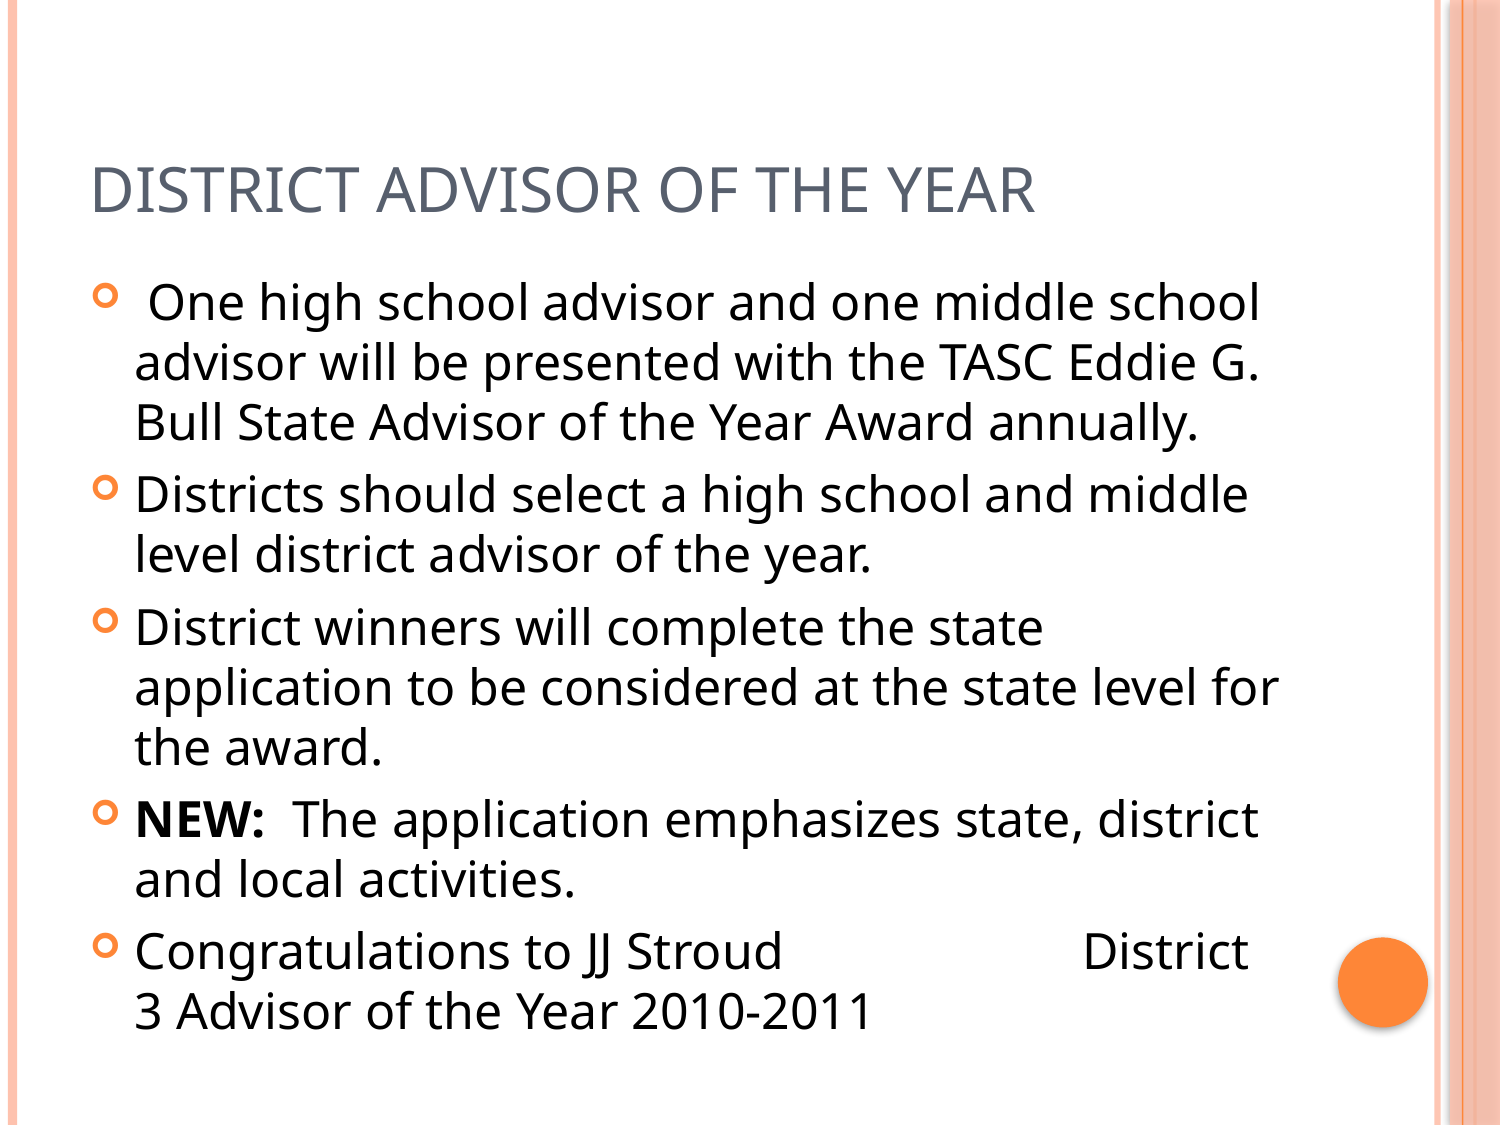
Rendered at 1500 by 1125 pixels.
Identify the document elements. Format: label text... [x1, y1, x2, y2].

list One high school advisor and one middle school advisor will be presented with the TASC Eddie G. Bull State Advisor of the Year Award annually. Districts should select a high school and middle level district advisor of the year. District winners will complete the state application to be considered at the state level for the award. NEW: The application emphasizes state, district and local activities. Congratulations to JJ Stroud District 3 Advisor of the Year 2010-2011 [75, 262, 1300, 1062]
title District Advisor of the Year [75, 45, 1300, 233]
